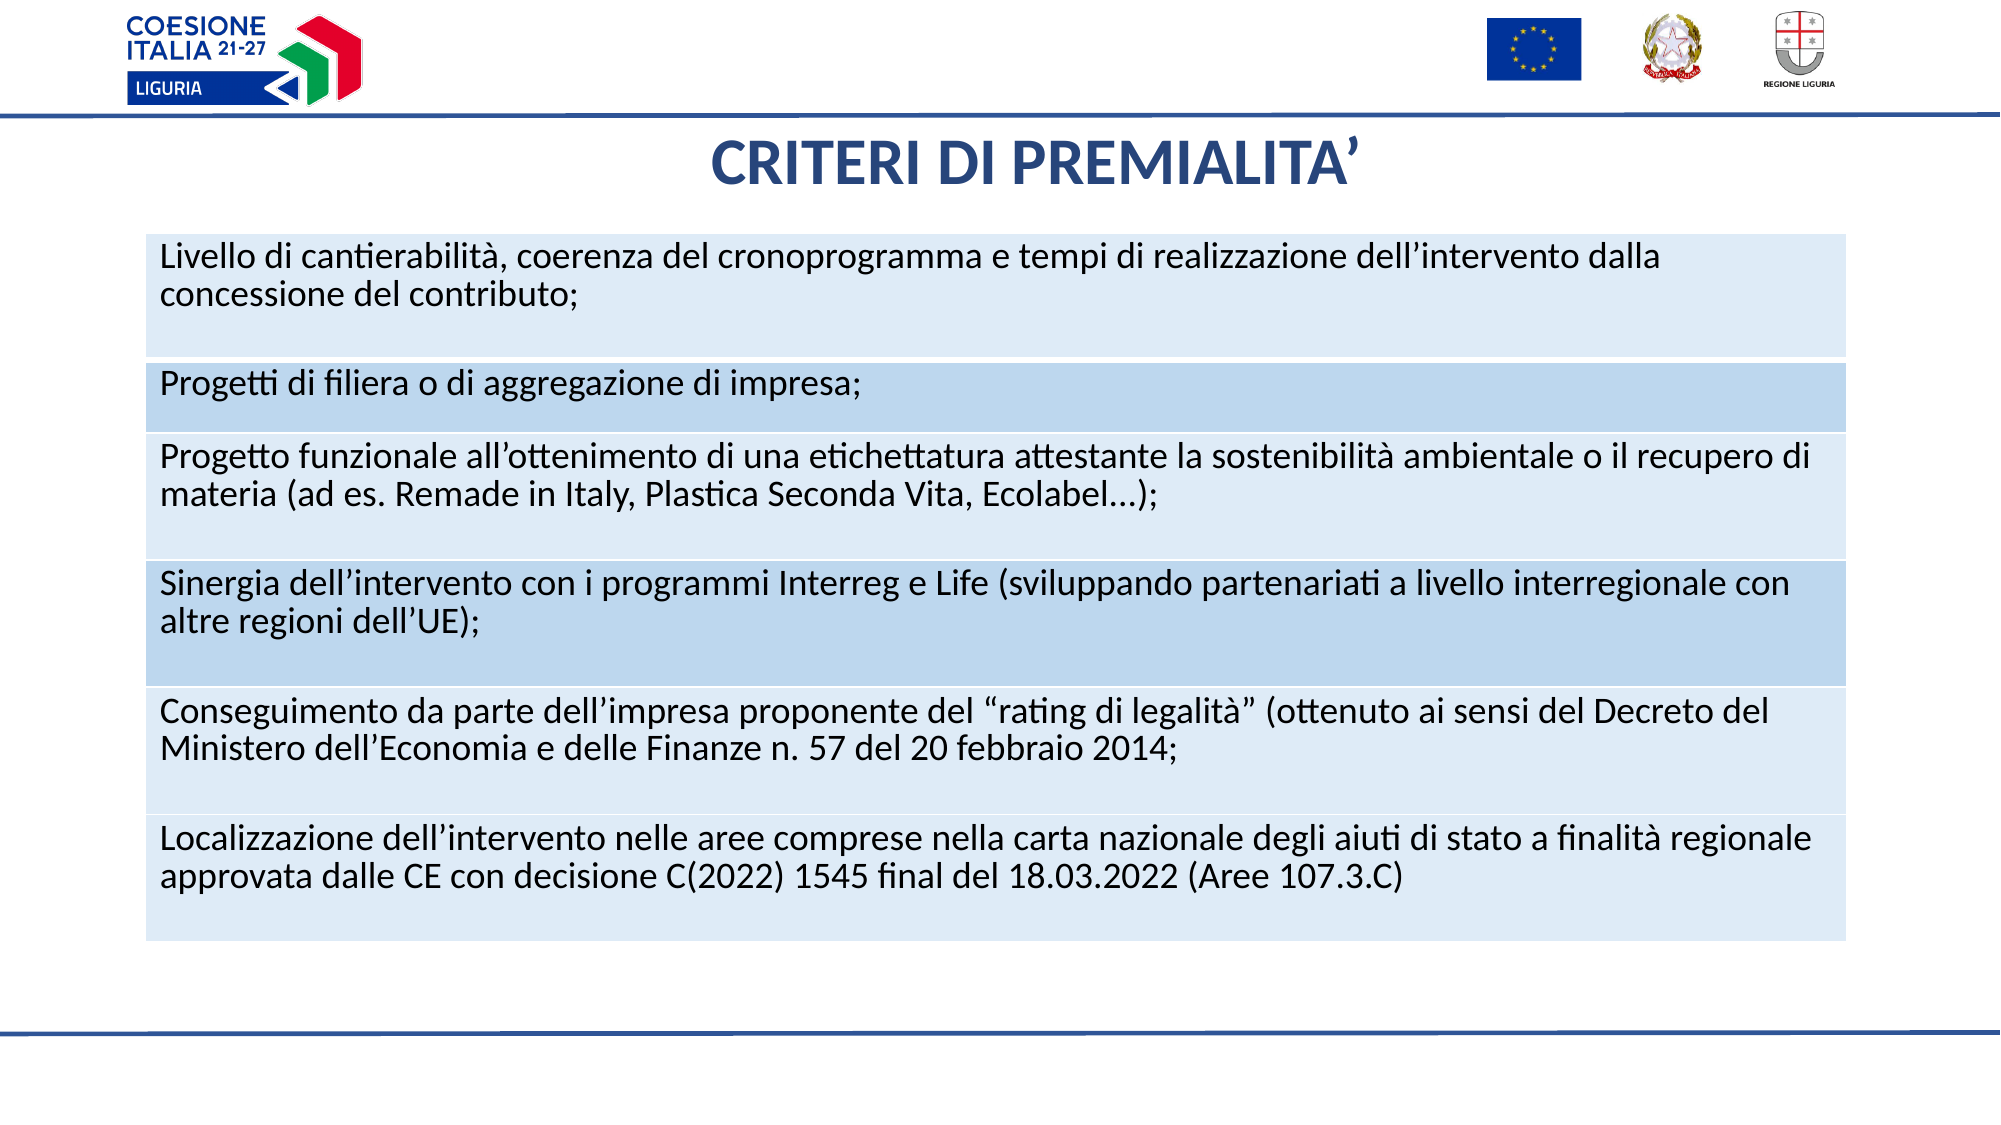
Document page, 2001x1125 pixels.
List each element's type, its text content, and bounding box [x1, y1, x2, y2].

table_cell Sinergia dell’intervento con i programmi Interreg e Life (sviluppando partenariati a livello interregionale con altre regioni dell’UE); [146, 561, 1846, 686]
text_box CRITERI DI PREMIALITA’ [407, 110, 1963, 114]
picture [1641, 13, 1704, 85]
picture [1764, 11, 1835, 88]
table_cell Progetti di filiera o di aggregazione di impresa; [146, 363, 1846, 432]
table_cell Progetto funzionale all’ottenimento di una etichettatura attestante la sostenibilità ambientale o il recupero di materia (ad es. Remade in Italy, Plastica Seconda Vita, Ecolabel...); [146, 434, 1846, 559]
text_box [82, 243, 1948, 1013]
text_box CRITERI DI PREMIALITA’ [110, 116, 1963, 207]
table_cell Conseguimento da parte dell’impresa proponente del “rating di legalità” (ottenuto ai sensi del Decreto del Ministero dell’Economia e delle Finanze n. 57 del 20 febbraio 2014; [146, 688, 1846, 814]
picture [82, 0, 407, 150]
table_header Livello di cantierabilità, coerenza del cronoprogramma e tempi di realizzazione dell’intervento dalla concessione del contributo; [146, 234, 1846, 357]
picture [1487, 18, 1582, 81]
table_cell Localizzazione dell’intervento nelle aree comprese nella carta nazionale degli aiuti di stato a finalità regionale approvata dalle CE con decisione C(2022) 1545 final del 18.03.2022 (Aree 107.3.C) [146, 815, 1846, 941]
